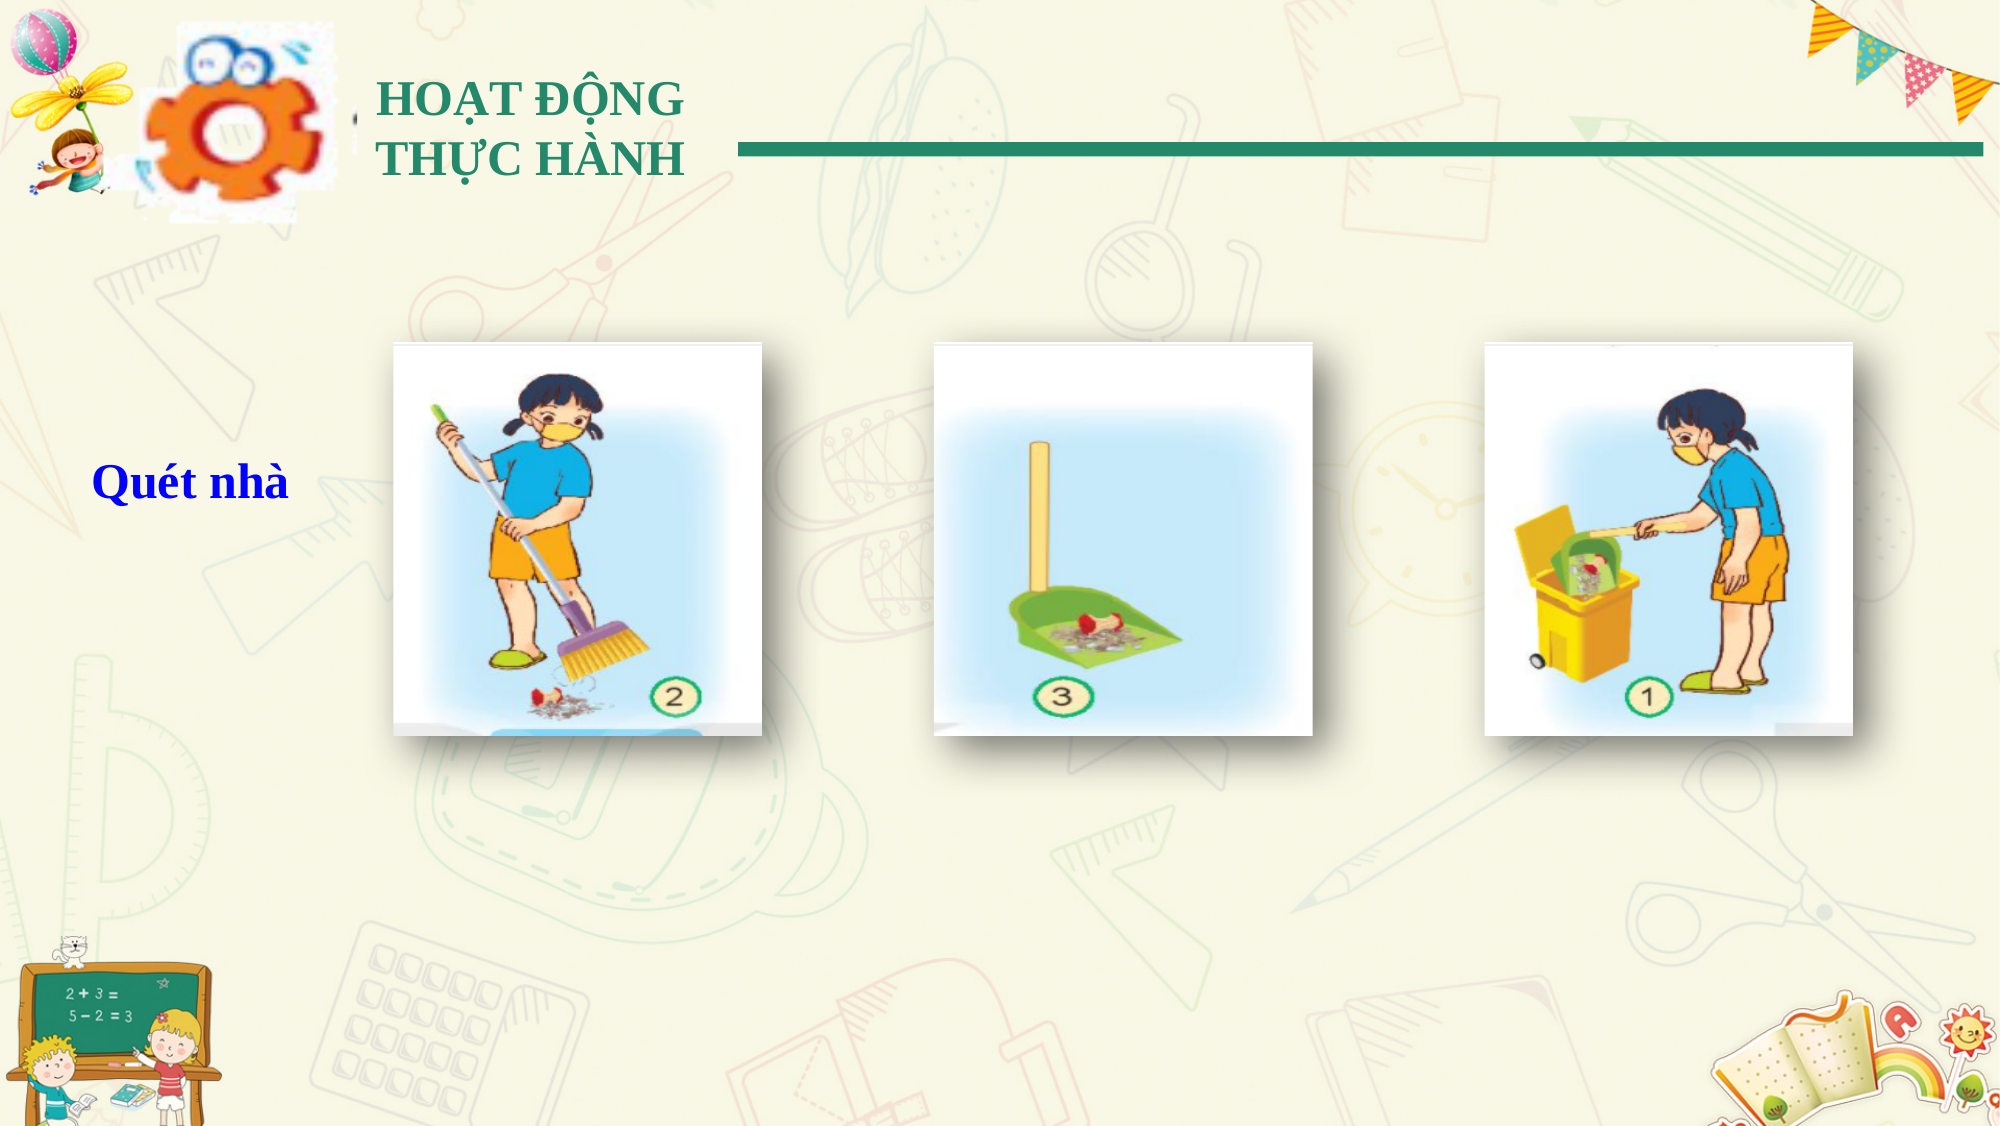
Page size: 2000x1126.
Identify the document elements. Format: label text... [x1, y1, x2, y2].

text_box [362, 64, 1984, 187]
picture [0, 0, 2000, 1126]
text_box Quét nhà [76, 428, 376, 516]
